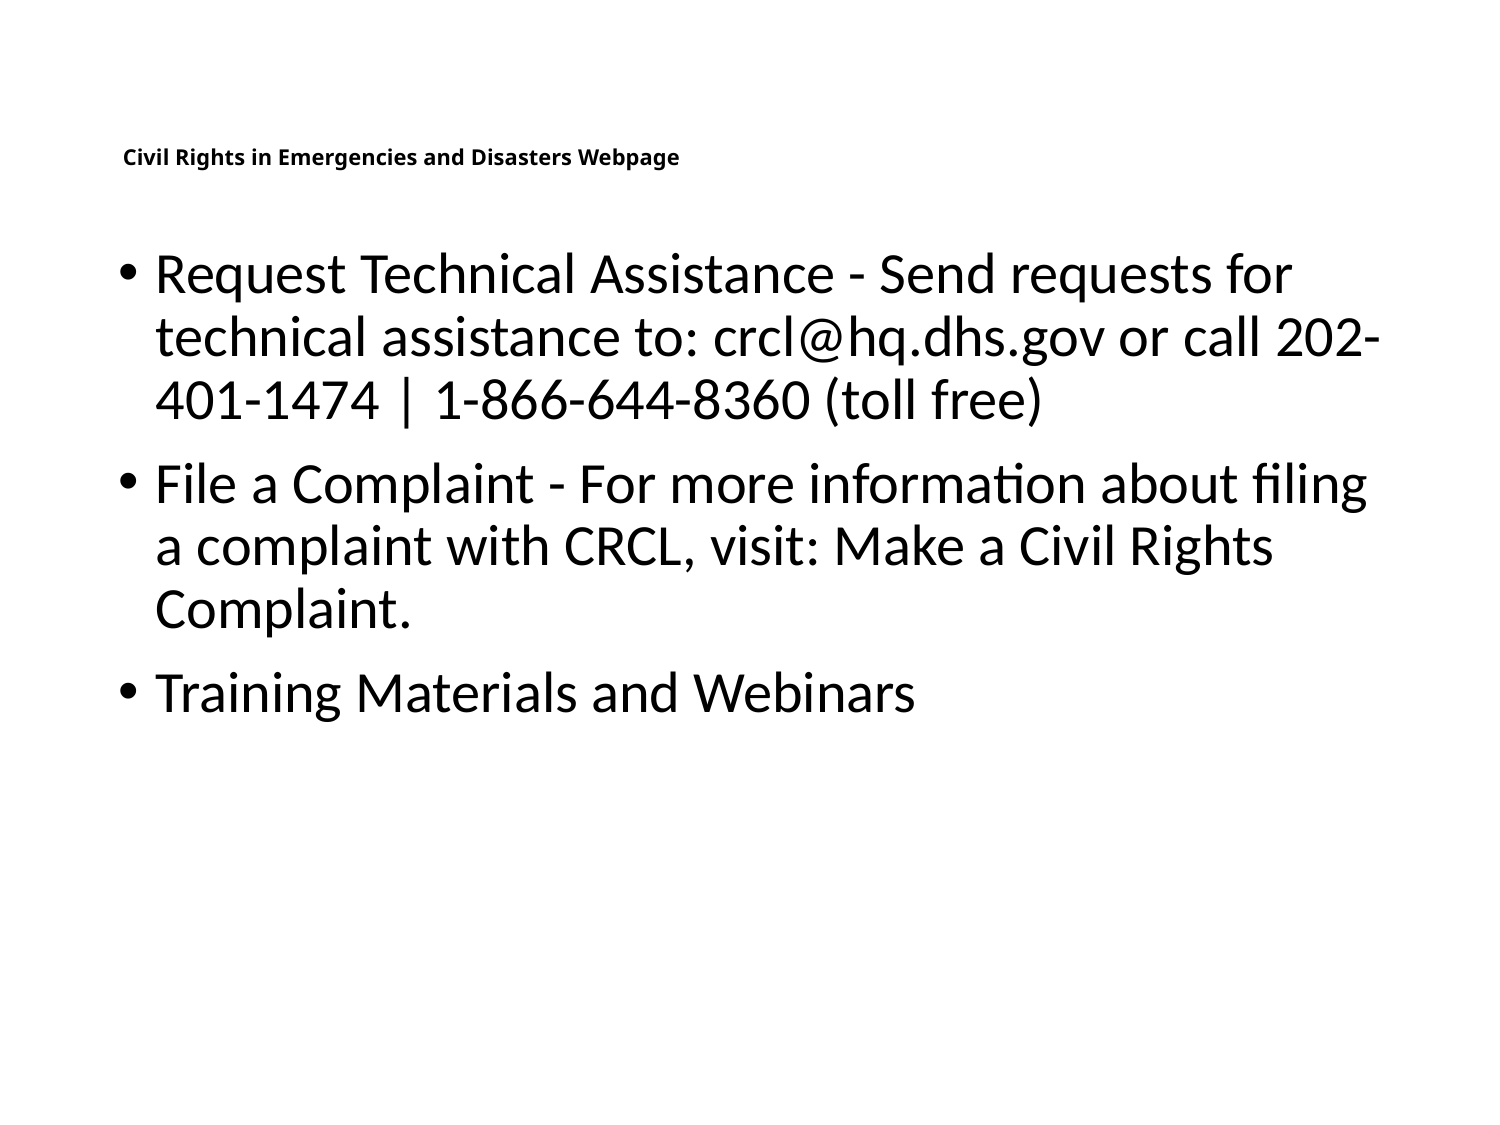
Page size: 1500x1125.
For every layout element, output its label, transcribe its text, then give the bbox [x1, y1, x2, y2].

list Request Technical Assistance - Send requests for technical assistance to: crcl@hq.dhs.gov or call 202-401-1474 | 1-866-644-8360 (toll free) File a Complaint - For more information about filing a complaint with CRCL, visit: Make a Civil Rights Complaint. Training Materials and Webinars [103, 235, 1397, 1014]
title Civil Rights in Emergencies and Disasters Webpage [103, 59, 1397, 235]
